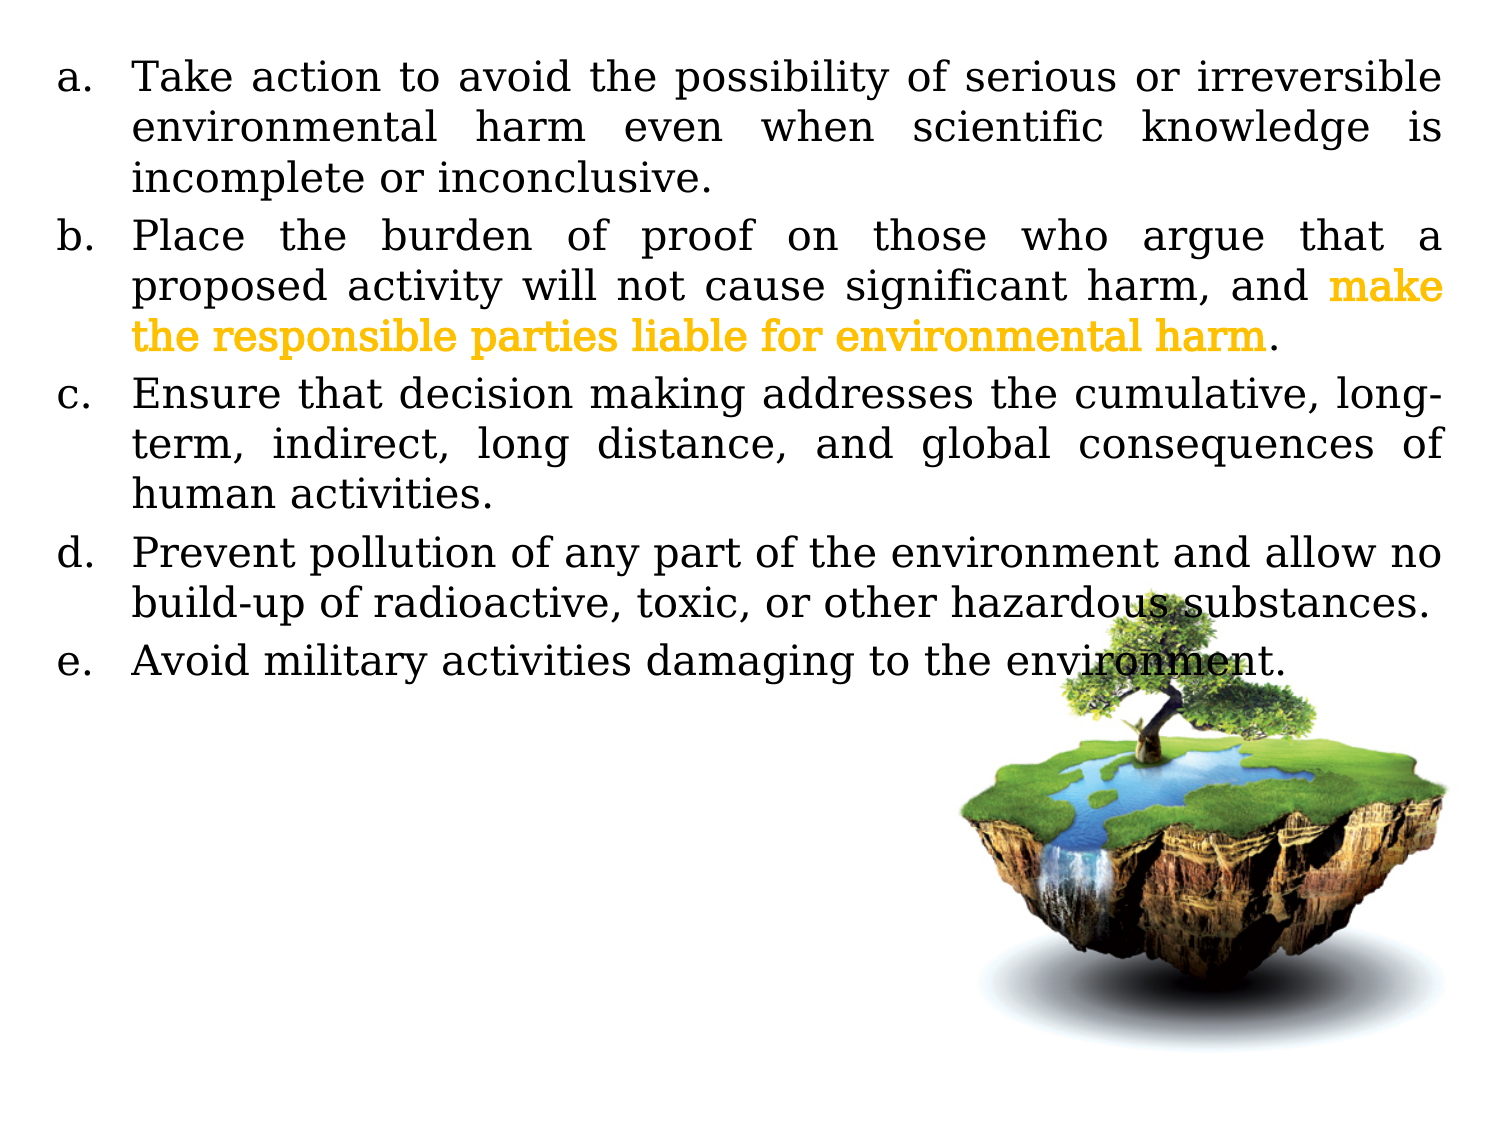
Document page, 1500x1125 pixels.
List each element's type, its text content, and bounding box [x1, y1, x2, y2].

picture [950, 581, 1459, 1066]
list Take action to avoid the possibility of serious or irreversible environmental harm even when scientific knowledge is incomplete or inconclusive. Place the burden of proof on those who argue that a proposed activity will not cause significant harm, and make the responsible parties liable for environmental harm. Ensure that decision making addresses the cumulative, long-term, indirect, long distance, and global consequences of human activities. Prevent pollution of any part of the environment and allow no build-up of radioactive, toxic, or other hazardous substances. Avoid military activities damaging to the environment. [41, 42, 1459, 634]
